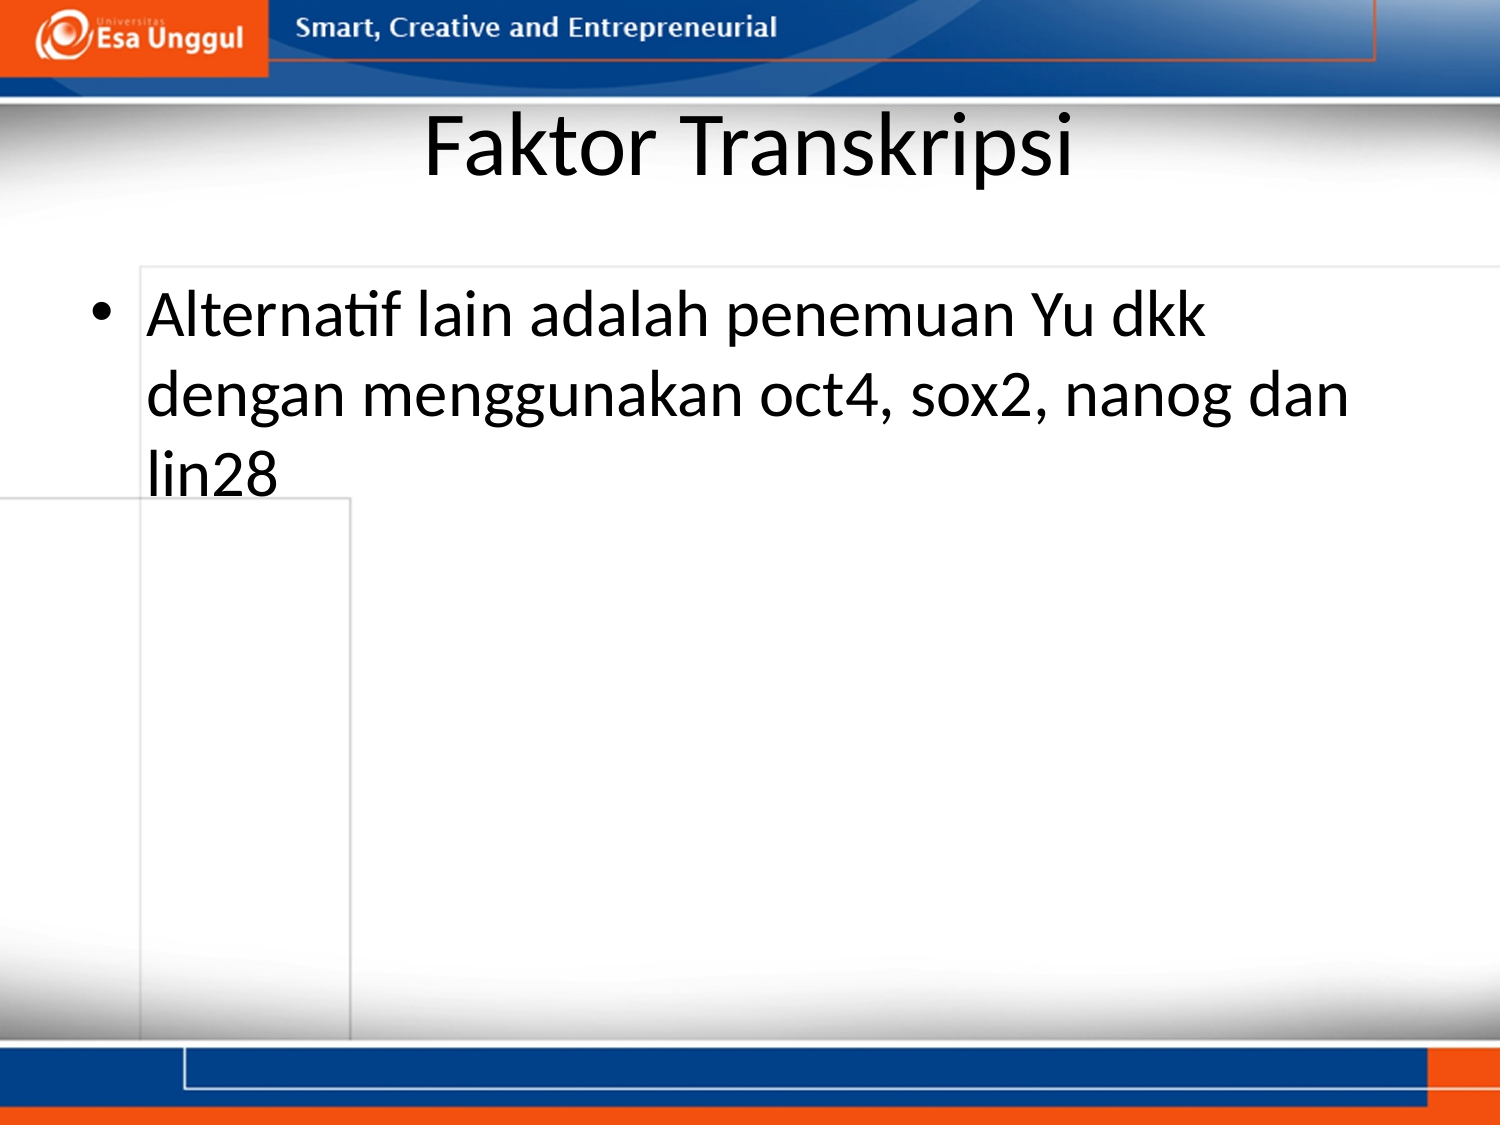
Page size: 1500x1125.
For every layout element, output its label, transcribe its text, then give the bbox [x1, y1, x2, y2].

picture [0, 0, 1500, 1125]
title Faktor Transkripsi [75, 45, 1425, 233]
list Alternatif lain adalah penemuan Yu dkk dengan menggunakan oct4, sox2, nanog dan lin28 [75, 262, 1425, 1005]
